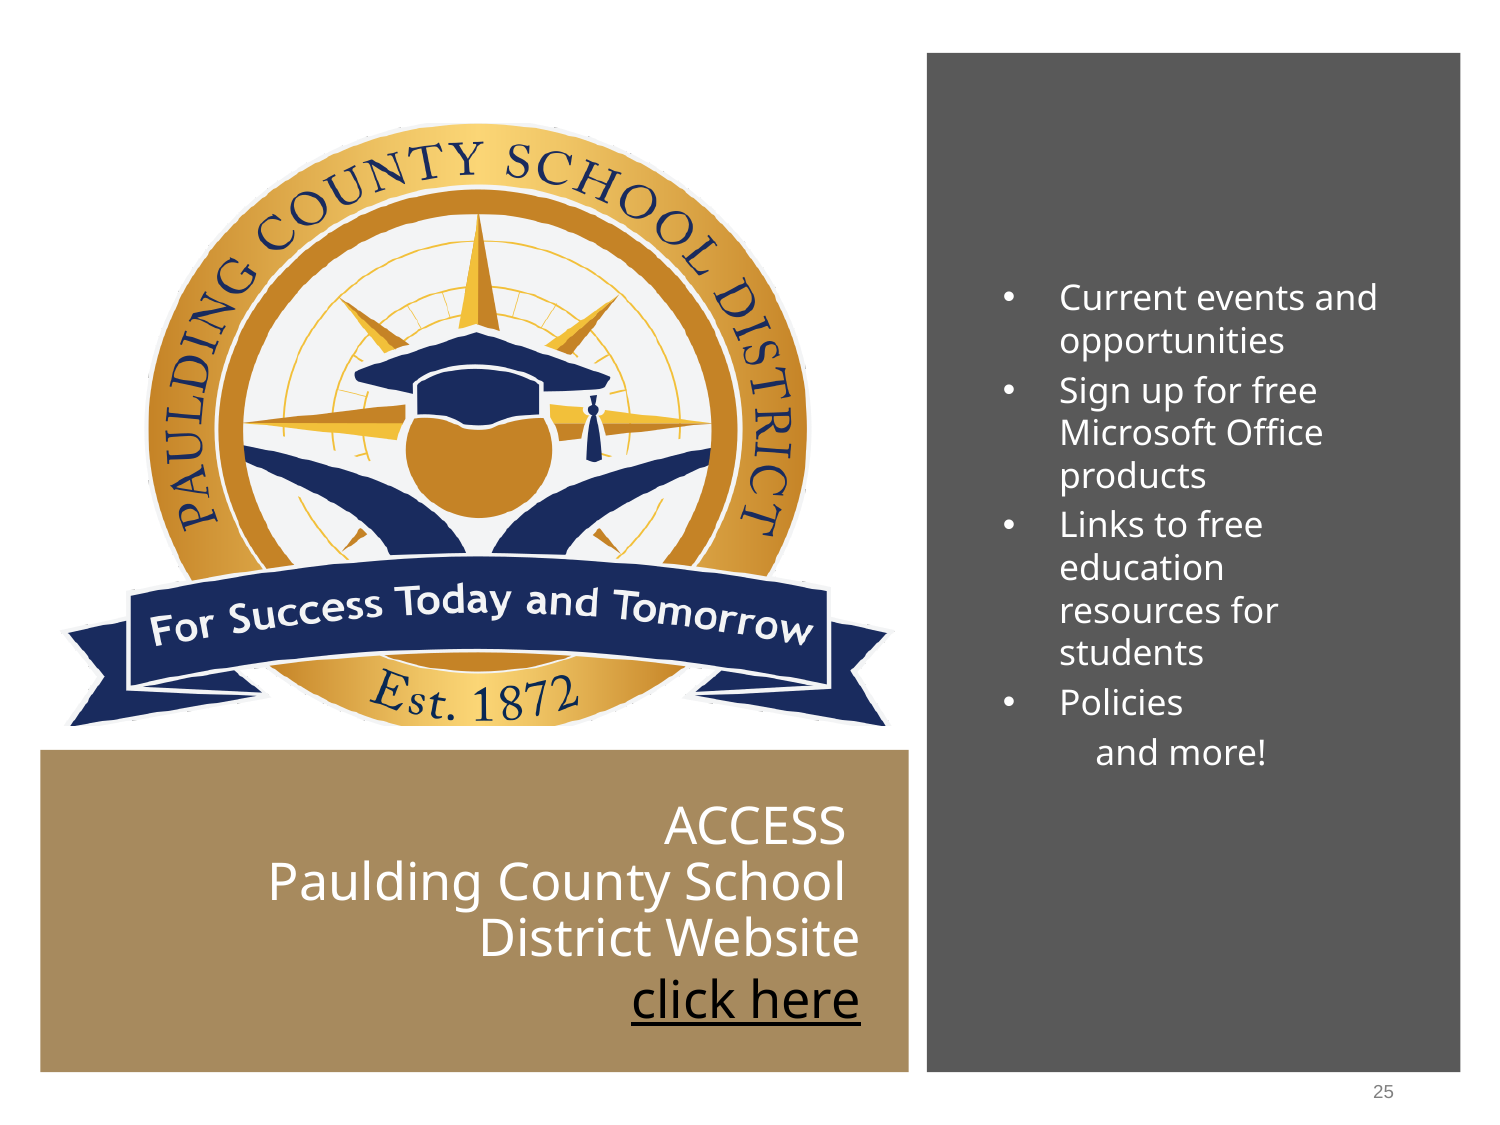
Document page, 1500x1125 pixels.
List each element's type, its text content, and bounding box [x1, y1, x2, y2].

list Current events and opportunities Sign up for free Microsoft Office products Links to free education resources for students Policies and more! [987, 150, 1410, 947]
text_box [926, 52, 1461, 1073]
text_box [39, 749, 910, 1073]
title ACCESS Paulding County School District Website click here [64, 782, 876, 1049]
slide_number 25 [1289, 1072, 1410, 1117]
picture [59, 123, 895, 726]
